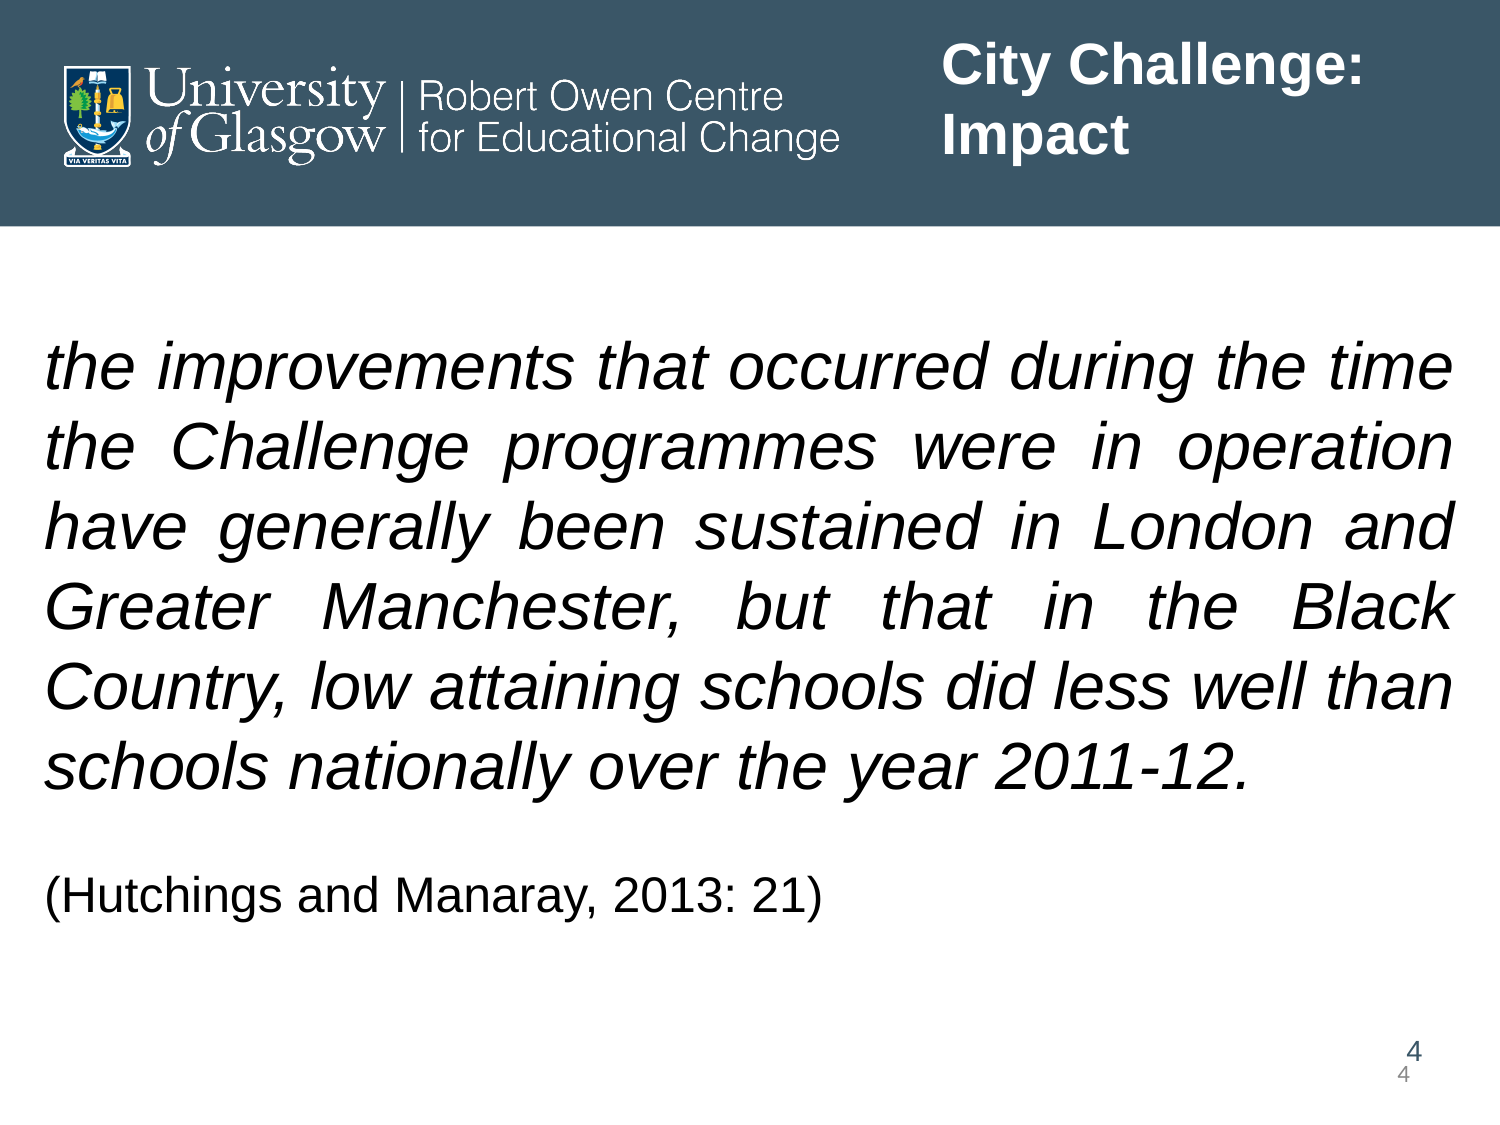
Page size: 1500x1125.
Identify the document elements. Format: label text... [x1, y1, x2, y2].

picture [64, 66, 839, 167]
text_box the improvements that occurred during the time the Challenge programmes were in operation have generally been sustained in London and Greater Manchester, but that in the Black Country, low attaining schools did less well than schools nationally over the year 2011‐12. (Hutchings and Manaray, 2013: 21) [29, 255, 1471, 1125]
text_box City Challenge: Impact [927, 19, 1459, 255]
